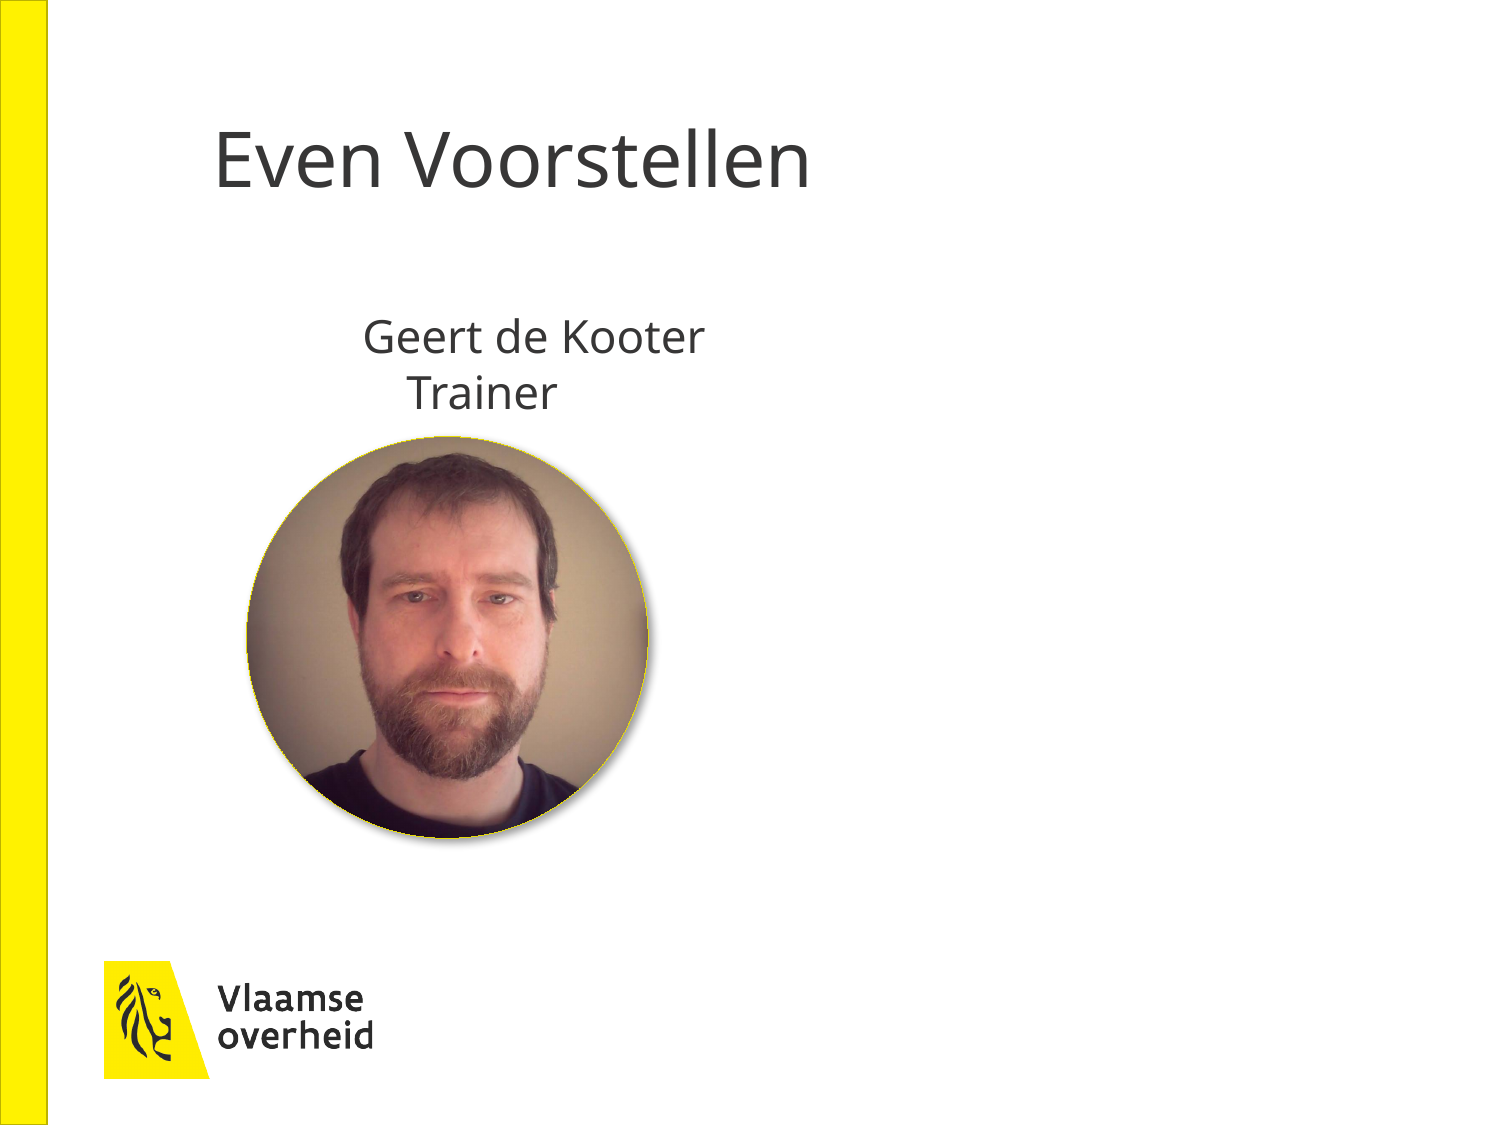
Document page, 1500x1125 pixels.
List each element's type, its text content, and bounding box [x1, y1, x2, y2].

list Geert de Kooter Trainer [212, 314, 1430, 917]
picture [104, 961, 373, 1079]
title Even Voorstellen [212, 124, 1430, 308]
picture [246, 436, 649, 839]
